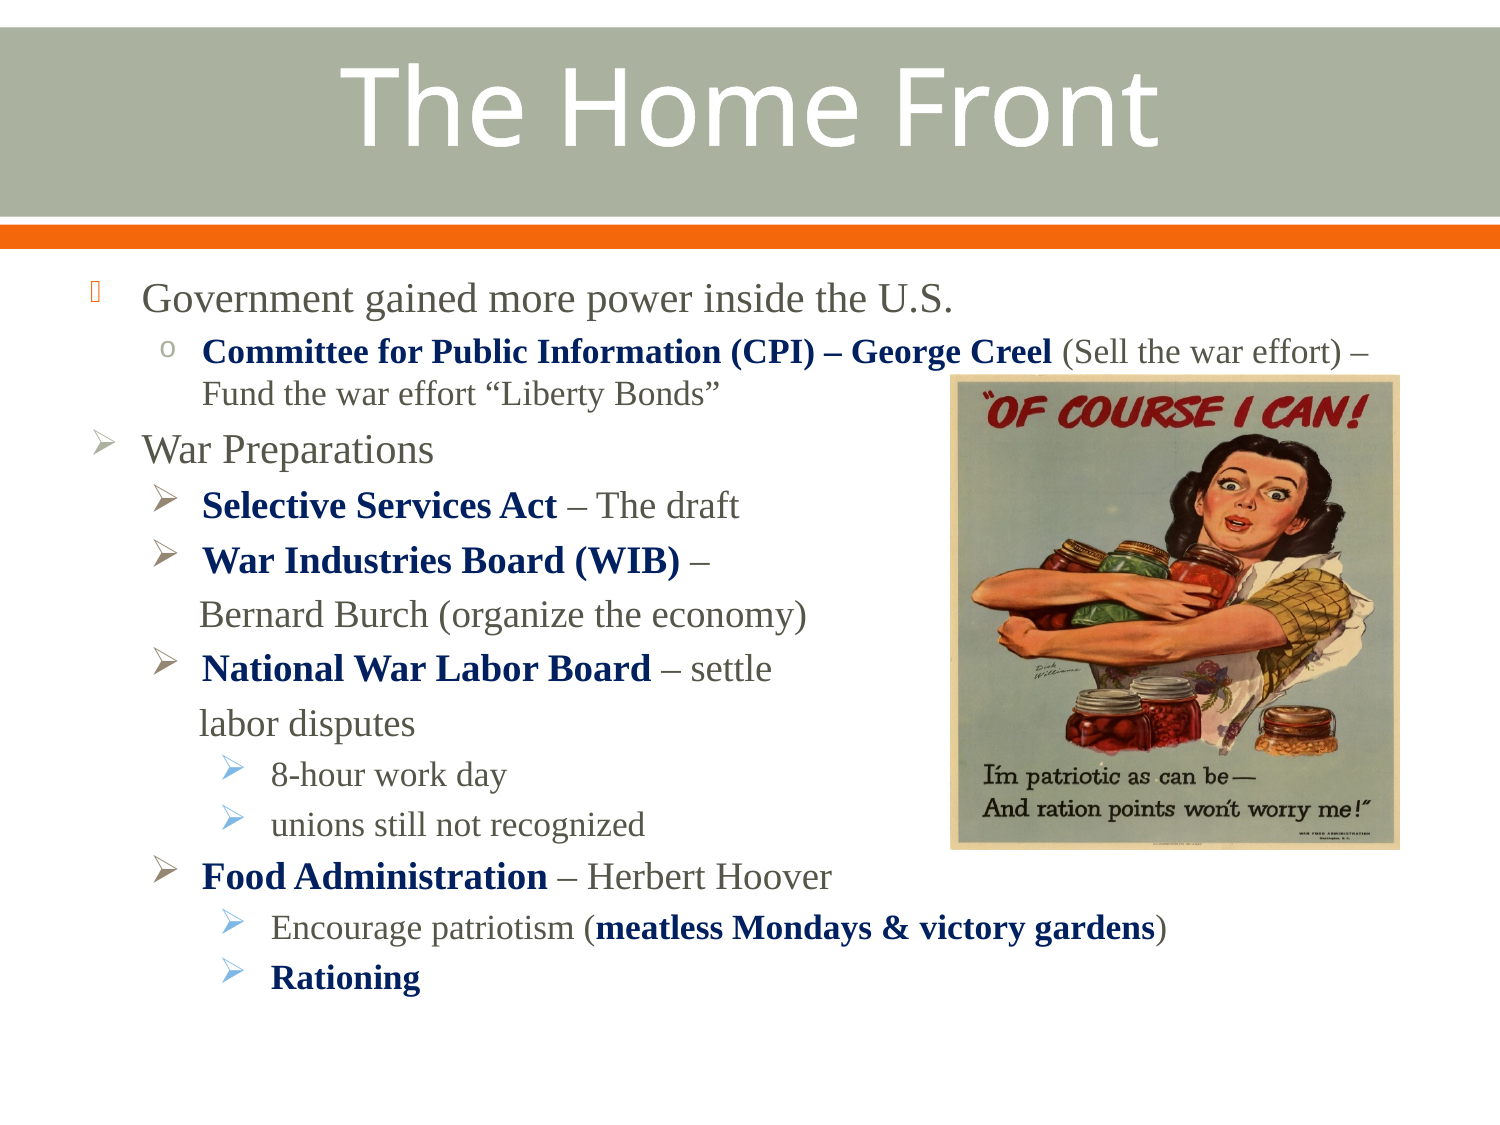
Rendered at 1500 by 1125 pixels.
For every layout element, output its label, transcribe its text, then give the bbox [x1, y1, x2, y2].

title The Home Front [75, 29, 1425, 175]
list Government gained more power inside the U.S. Committee for Public Information (CPI) – George Creel (Sell the war effort) – Fund the war effort “Liberty Bonds” War Preparations Selective Services Act – The draft War Industries Board (WIB) – Bernard Burch (organize the economy) National War Labor Board – settle labor disputes 8-hour work day unions still not recognized Food Administration – Herbert Hoover Encourage patriotism (meatless Mondays & victory gardens) Rationing [75, 262, 1425, 1005]
picture [949, 374, 1401, 851]
